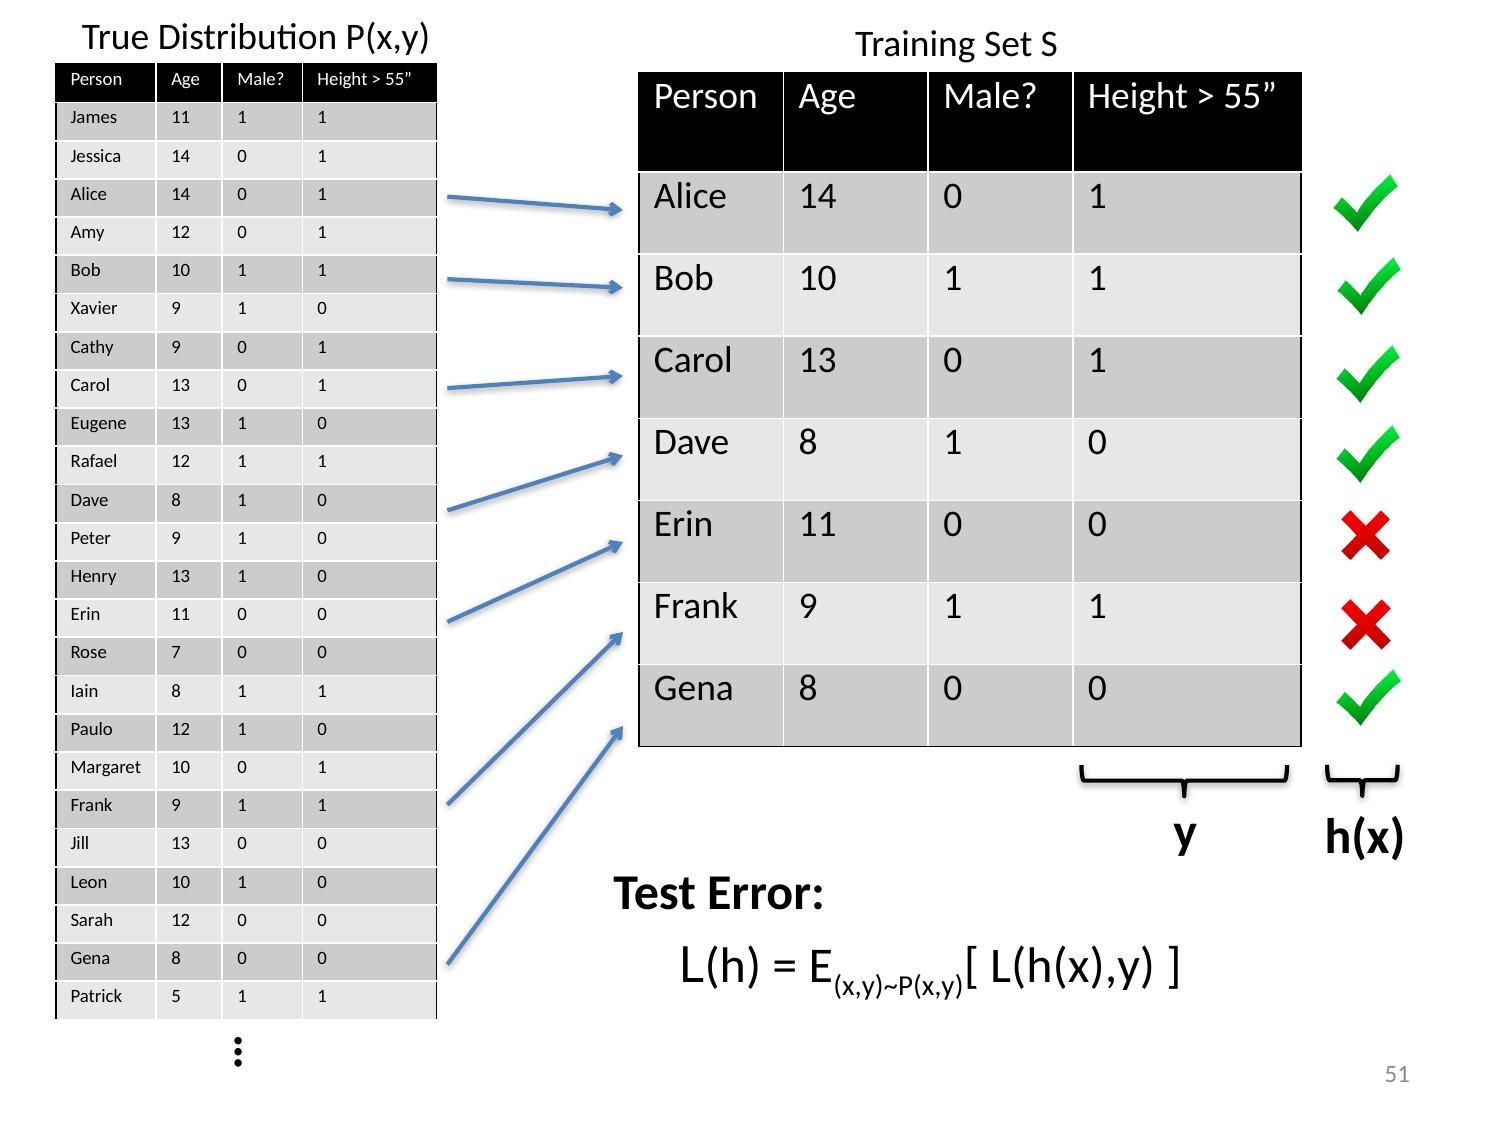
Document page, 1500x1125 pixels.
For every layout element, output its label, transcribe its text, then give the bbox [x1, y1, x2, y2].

table_cell 9 [784, 583, 927, 664]
table_cell Peter [57, 524, 155, 560]
text_box L(h) = E(x,y)~P(x,y)[ L(h(x),y) ] [663, 925, 1220, 1009]
table_cell 1 [303, 180, 436, 216]
table_cell 1 [303, 676, 436, 713]
table_cell 1 [929, 255, 1072, 335]
table_header Age [157, 65, 221, 102]
table_cell Margaret [57, 753, 155, 789]
table_cell Patrick [57, 982, 155, 1019]
table_cell 0 [303, 600, 436, 636]
table_cell Erin [57, 600, 155, 636]
table_cell 1 [223, 256, 302, 293]
table_cell Dave [57, 485, 155, 522]
table_cell 1 [223, 447, 302, 484]
table_cell 1 [223, 791, 302, 828]
table_cell 13 [157, 562, 221, 598]
table_cell 12 [157, 447, 221, 484]
table_cell Xavier [57, 294, 155, 331]
text_box y [1158, 791, 1213, 866]
table_cell 9 [157, 524, 221, 560]
table_cell 11 [157, 600, 221, 636]
table_cell Amy [57, 218, 155, 254]
table_cell 0 [223, 944, 302, 980]
table_cell Alice [640, 173, 783, 253]
table_cell 1 [223, 676, 302, 713]
table_cell Gena [57, 944, 155, 980]
table_cell 1 [303, 333, 436, 369]
slide_number 51 [1074, 1042, 1425, 1103]
table_cell 0 [223, 180, 302, 216]
table_cell 0 [303, 944, 436, 980]
table_cell 0 [223, 638, 302, 675]
table_cell 9 [157, 333, 221, 369]
picture [1337, 257, 1401, 316]
table_cell 0 [929, 337, 1072, 418]
table_cell 1 [303, 256, 436, 293]
text_box Test Error: [629, 852, 841, 928]
table_cell 0 [303, 715, 436, 751]
table_cell Gena [640, 665, 783, 746]
table_cell 12 [157, 906, 221, 942]
table_cell 1 [223, 103, 302, 140]
text_box Training Set S [840, 11, 1074, 72]
table_cell 13 [157, 371, 221, 407]
table_cell 13 [157, 829, 221, 866]
table_cell Rafael [57, 447, 155, 484]
table_cell 1 [223, 868, 302, 904]
table_cell Frank [57, 791, 155, 828]
table_cell 0 [303, 829, 436, 866]
table_cell 1 [1074, 255, 1300, 335]
picture [1336, 345, 1400, 403]
table_cell 14 [157, 180, 221, 216]
table_cell 13 [157, 409, 221, 445]
table_cell 1 [303, 142, 436, 178]
table_cell 8 [784, 419, 927, 500]
table_cell 10 [157, 868, 221, 904]
table_cell Iain [57, 676, 155, 713]
text_box … [217, 1020, 293, 1086]
table_cell Bob [57, 256, 155, 293]
text_box True Distribution P(x,y) [67, 4, 446, 65]
table_cell Dave [640, 419, 783, 500]
table_cell 14 [784, 173, 927, 253]
table_cell 14 [157, 142, 221, 178]
table_cell Cathy [57, 333, 155, 369]
table_cell 0 [223, 371, 302, 407]
table_header Person [57, 65, 155, 102]
table_cell 0 [929, 501, 1072, 582]
picture [1336, 668, 1401, 727]
table_cell 1 [303, 753, 436, 789]
table_cell 1 [929, 419, 1072, 500]
table_cell 1 [223, 715, 302, 751]
table_cell Bob [640, 255, 783, 335]
table_cell 10 [784, 255, 927, 335]
table_cell 11 [157, 103, 221, 140]
table_cell 12 [157, 715, 221, 751]
table_header Male? [929, 74, 1072, 171]
table_cell 0 [303, 409, 436, 445]
table_cell Eugene [57, 409, 155, 445]
table_cell 0 [303, 562, 436, 598]
table_cell 1 [223, 562, 302, 598]
table_cell 8 [784, 665, 927, 746]
table_cell Carol [640, 337, 783, 418]
table_cell 1 [303, 982, 436, 1019]
picture [1341, 510, 1391, 561]
table_cell 1 [223, 294, 302, 331]
table_cell 1 [223, 524, 302, 560]
table_cell 0 [303, 638, 436, 675]
table_cell Alice [57, 180, 155, 216]
picture [1336, 425, 1400, 483]
table_header Male? [223, 65, 302, 102]
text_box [447, 196, 624, 211]
table_cell 0 [303, 294, 436, 331]
table_cell 1 [223, 982, 302, 1019]
table_cell 0 [223, 906, 302, 942]
table_cell 1 [303, 103, 436, 140]
table_cell Leon [57, 868, 155, 904]
table_cell 8 [157, 944, 221, 980]
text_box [447, 541, 624, 623]
table_cell 0 [223, 142, 302, 178]
table_cell 0 [303, 524, 436, 560]
table_cell James [57, 103, 155, 140]
table_cell 1 [1074, 173, 1300, 253]
table_cell 0 [929, 665, 1072, 746]
text_box [1324, 764, 1400, 798]
table_header Height > 55” [1074, 74, 1300, 171]
table_cell 1 [303, 371, 436, 407]
table_cell 1 [223, 409, 302, 445]
table_cell 1 [303, 791, 436, 828]
table_cell 10 [157, 753, 221, 789]
table_cell 13 [784, 337, 927, 418]
table_cell 0 [223, 753, 302, 789]
table_header Age [784, 74, 927, 171]
text_box [1079, 765, 1290, 799]
table_cell 1 [303, 447, 436, 484]
table_cell 1 [303, 218, 436, 254]
table_cell 1 [1074, 337, 1300, 418]
table_cell Sarah [57, 906, 155, 942]
table_cell 5 [157, 982, 221, 1019]
text_box h(x) [1309, 795, 1421, 871]
table_cell Rose [57, 638, 155, 675]
table_cell Jessica [57, 142, 155, 178]
table_cell 7 [157, 638, 221, 675]
table_cell 8 [157, 676, 221, 713]
table_cell 9 [157, 294, 221, 331]
table_cell 9 [157, 791, 221, 828]
table_cell 0 [1074, 665, 1300, 746]
table_header Height > 55” [303, 65, 436, 102]
table_cell 0 [303, 485, 436, 522]
table_cell 0 [1074, 501, 1300, 582]
table_cell Paulo [57, 715, 155, 751]
table_cell 0 [223, 333, 302, 369]
table_cell Erin [640, 501, 783, 582]
table_cell Carol [57, 371, 155, 407]
table_cell 0 [1074, 419, 1300, 500]
table_cell Jill [57, 829, 155, 866]
table_cell 12 [157, 218, 221, 254]
picture [1341, 599, 1391, 650]
picture [1333, 174, 1398, 232]
table_cell 1 [1074, 583, 1300, 664]
table_cell 0 [223, 218, 302, 254]
table_cell 0 [929, 173, 1072, 253]
table_cell 0 [223, 829, 302, 866]
table_cell 10 [157, 256, 221, 293]
table_cell 1 [223, 485, 302, 522]
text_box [447, 455, 624, 511]
table_cell 0 [223, 600, 302, 636]
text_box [447, 631, 624, 725]
table_cell 0 [303, 868, 436, 904]
table_cell 11 [784, 501, 927, 582]
table_cell 0 [303, 906, 436, 942]
table_header Person [640, 74, 783, 171]
table_cell Frank [640, 583, 783, 664]
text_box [447, 278, 624, 288]
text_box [447, 375, 624, 389]
table_cell 1 [929, 583, 1072, 664]
table_cell Henry [57, 562, 155, 598]
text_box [447, 725, 624, 965]
table_cell 8 [157, 485, 221, 522]
